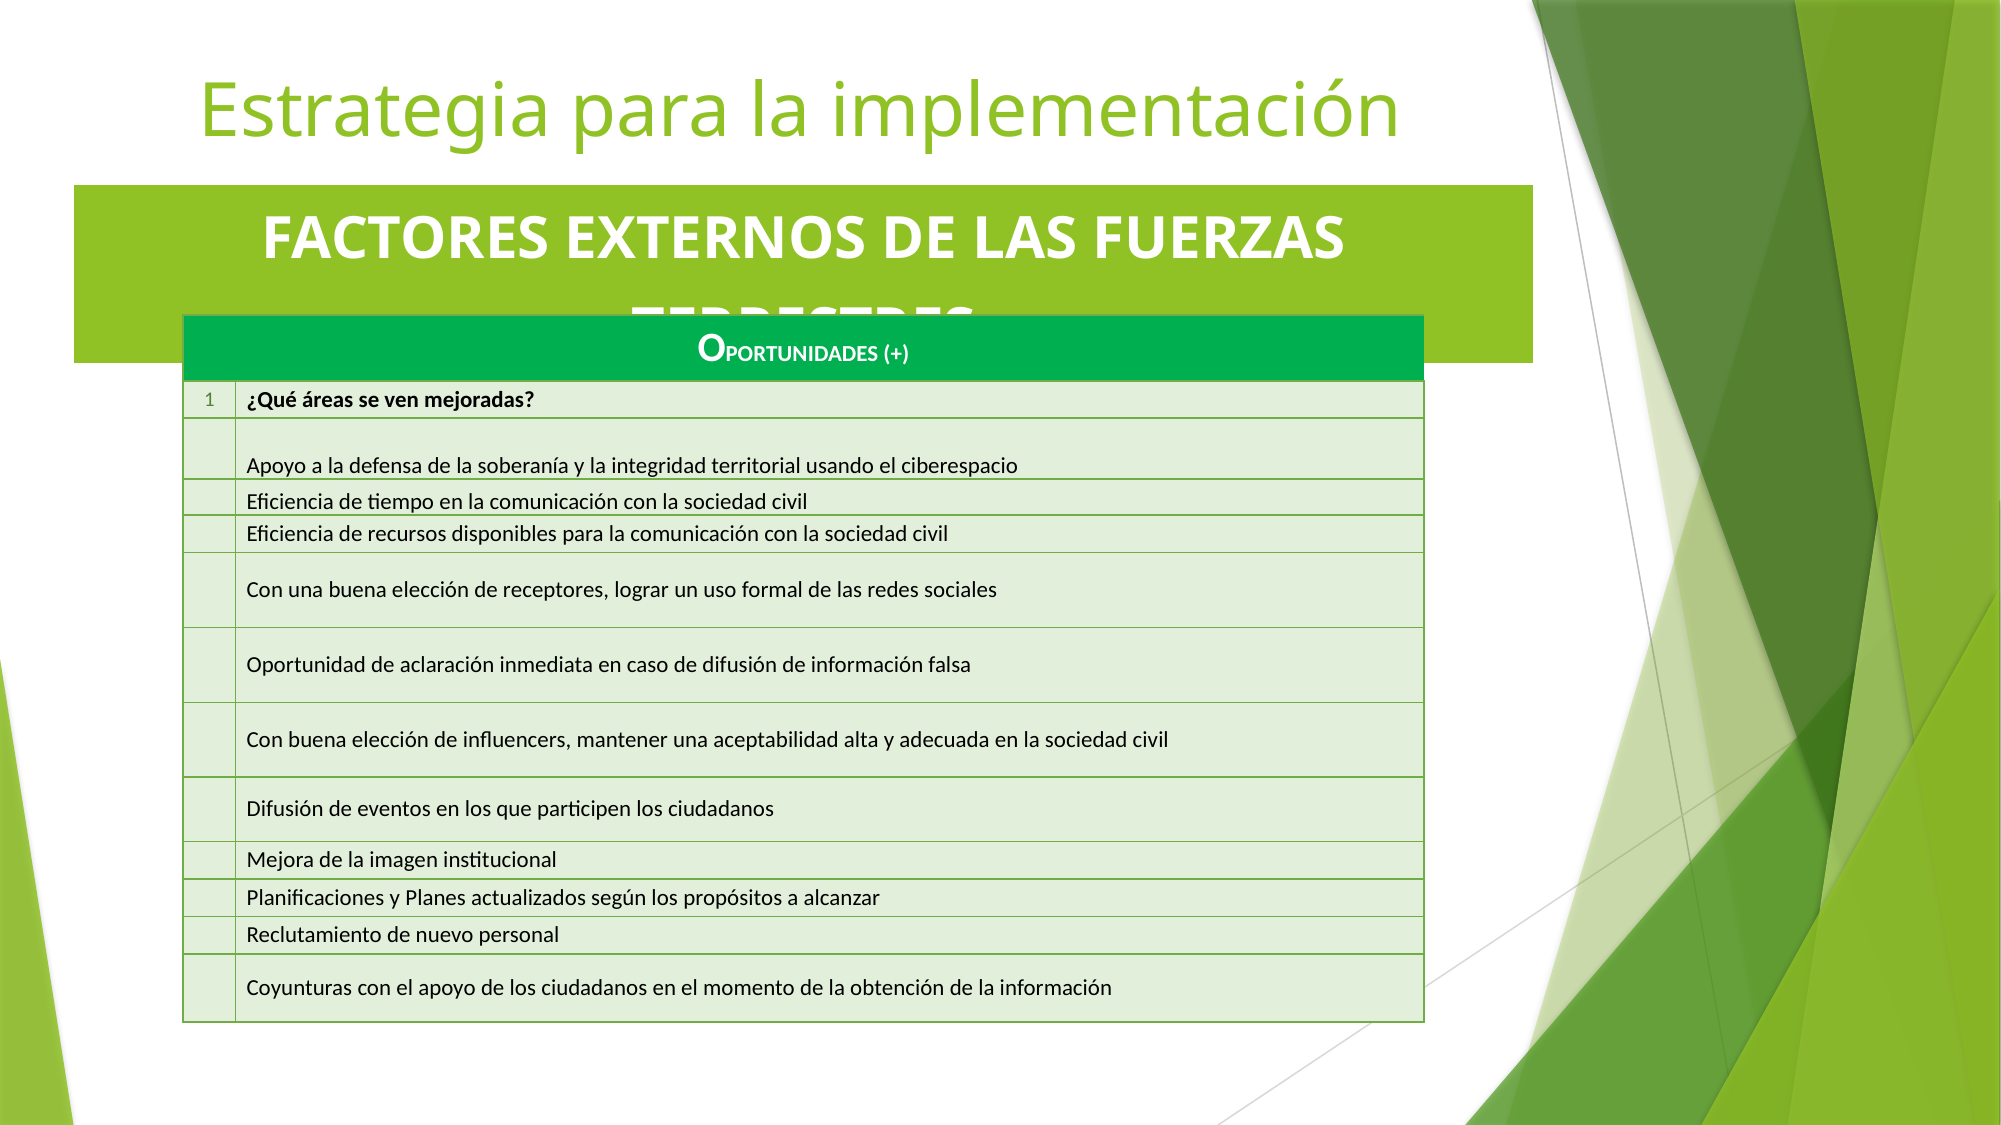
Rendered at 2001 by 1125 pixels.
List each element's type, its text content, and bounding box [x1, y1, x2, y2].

table_cell Eficiencia de recursos disponibles para la comunicación con la sociedad civil [236, 516, 1423, 552]
table_header OPORTUNIDADES (+) [184, 316, 1424, 380]
table_cell Planificaciones y Planes actualizados según los propósitos a alcanzar [236, 880, 1423, 916]
table_cell [184, 553, 235, 627]
table_header FACTORES EXTERNOS DE LAS FUERZAS TERRESTRES [74, 185, 1533, 363]
table_cell Reclutamiento de nuevo personal [236, 917, 1423, 953]
table_cell [184, 419, 235, 478]
table_cell Oportunidad de aclaración inmediata en caso de difusión de información falsa [236, 628, 1423, 702]
table_cell [184, 778, 235, 841]
table_cell [184, 703, 235, 776]
table_cell [184, 955, 235, 1021]
table_cell [184, 516, 235, 552]
table_cell Con una buena elección de receptores, lograr un uso formal de las redes sociales [236, 553, 1423, 627]
table_cell 1 [184, 382, 235, 417]
table_cell Coyunturas con el apoyo de los ciudadanos en el momento de la obtención de la información [236, 955, 1423, 1021]
table_cell [184, 917, 235, 953]
table_cell [184, 480, 235, 514]
table_cell Eficiencia de tiempo en la comunicación con la sociedad civil [236, 480, 1423, 514]
table_cell Apoyo a la defensa de la soberanía y la integridad territorial usando el ciberespacio [236, 419, 1423, 478]
table_cell Con buena elección de influencers, mantener una aceptabilidad alta y adecuada en la sociedad civil [236, 703, 1423, 776]
table_cell Difusión de eventos en los que participen los ciudadanos [236, 778, 1423, 841]
table_cell ¿Qué áreas se ven mejoradas? [236, 382, 1423, 417]
table_cell [184, 842, 235, 878]
table_cell [184, 880, 235, 916]
title Estrategia para la implementación [183, 53, 1594, 165]
table_cell Mejora de la imagen institucional [236, 842, 1423, 878]
table_cell [184, 628, 235, 702]
